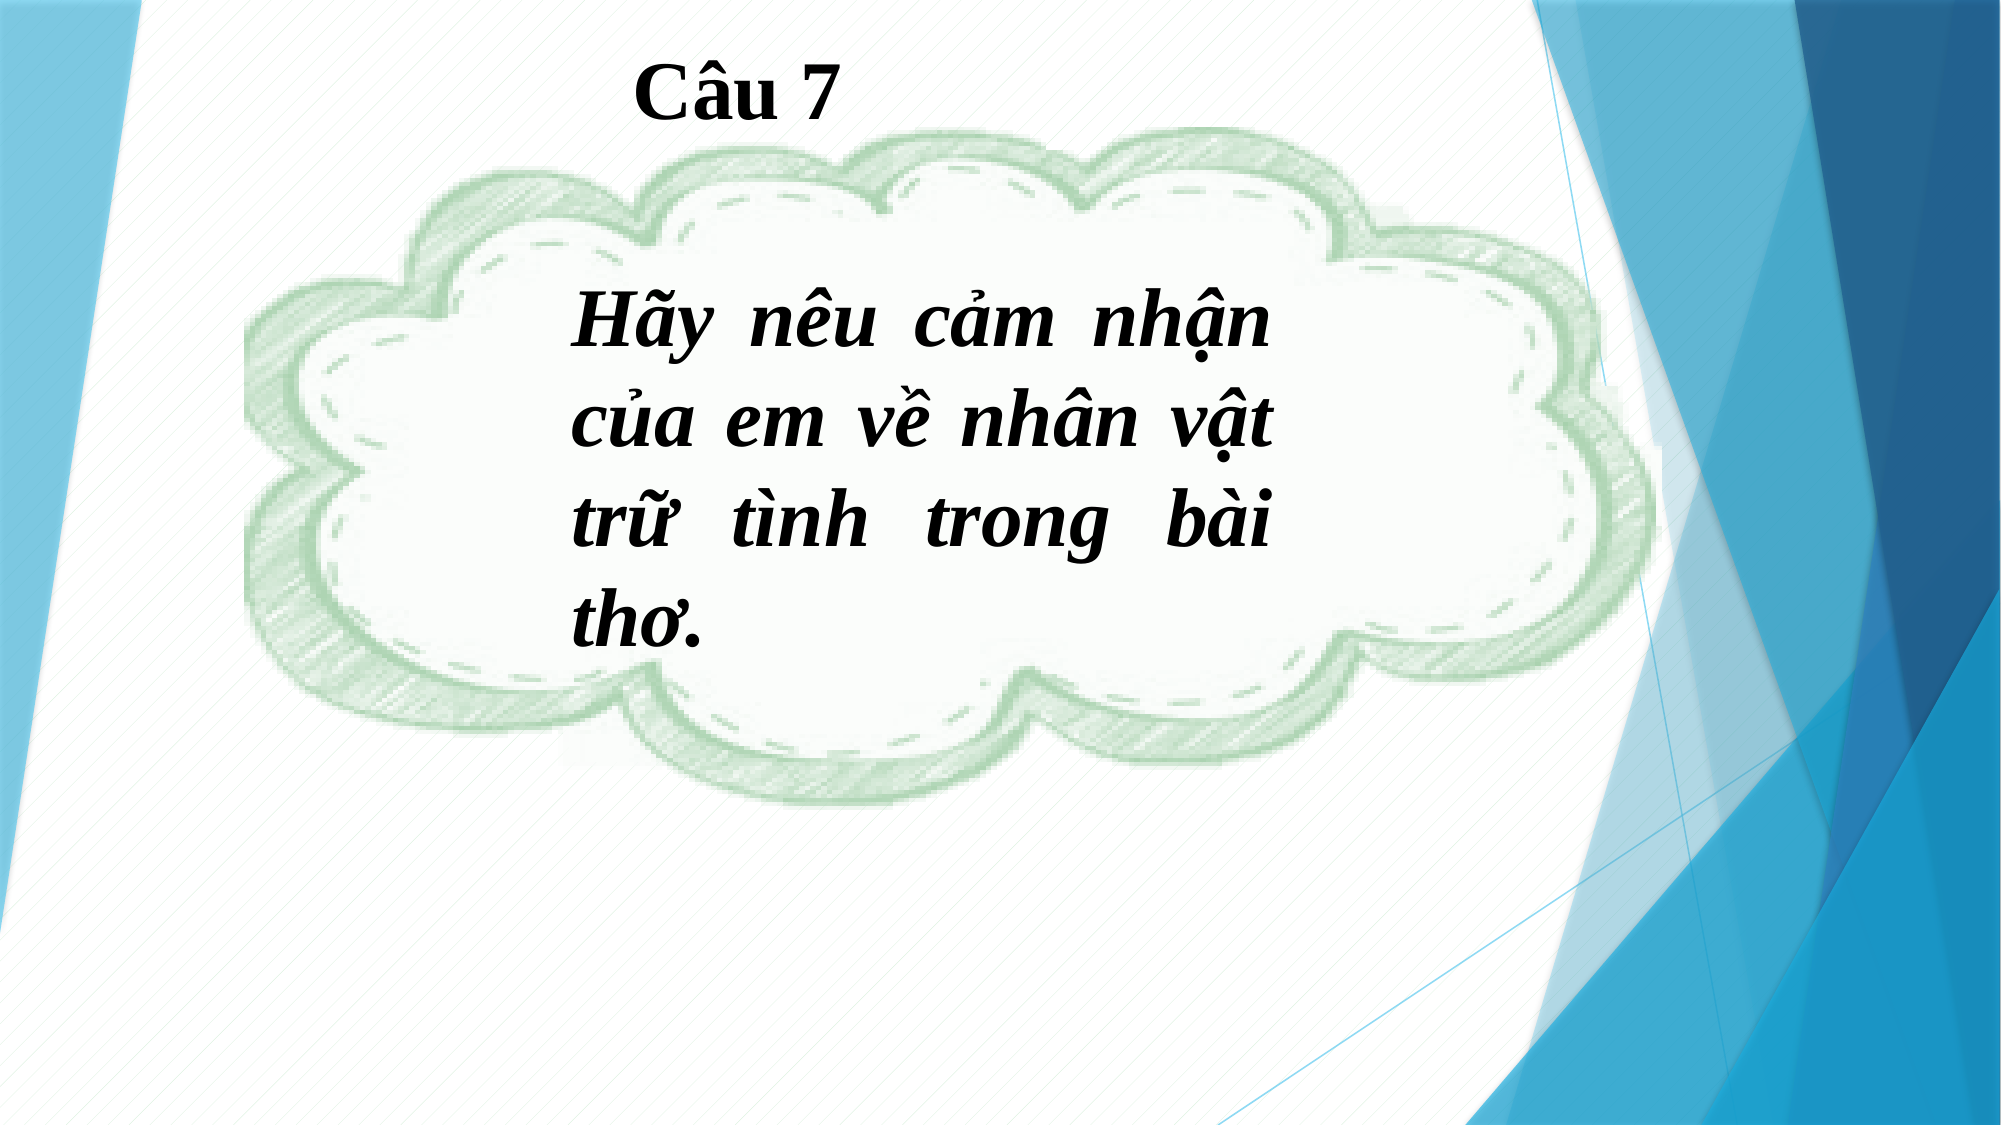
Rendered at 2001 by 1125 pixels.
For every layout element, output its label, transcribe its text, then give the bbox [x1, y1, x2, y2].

picture [233, 127, 1662, 846]
text_box Câu 7 [617, 28, 1323, 126]
